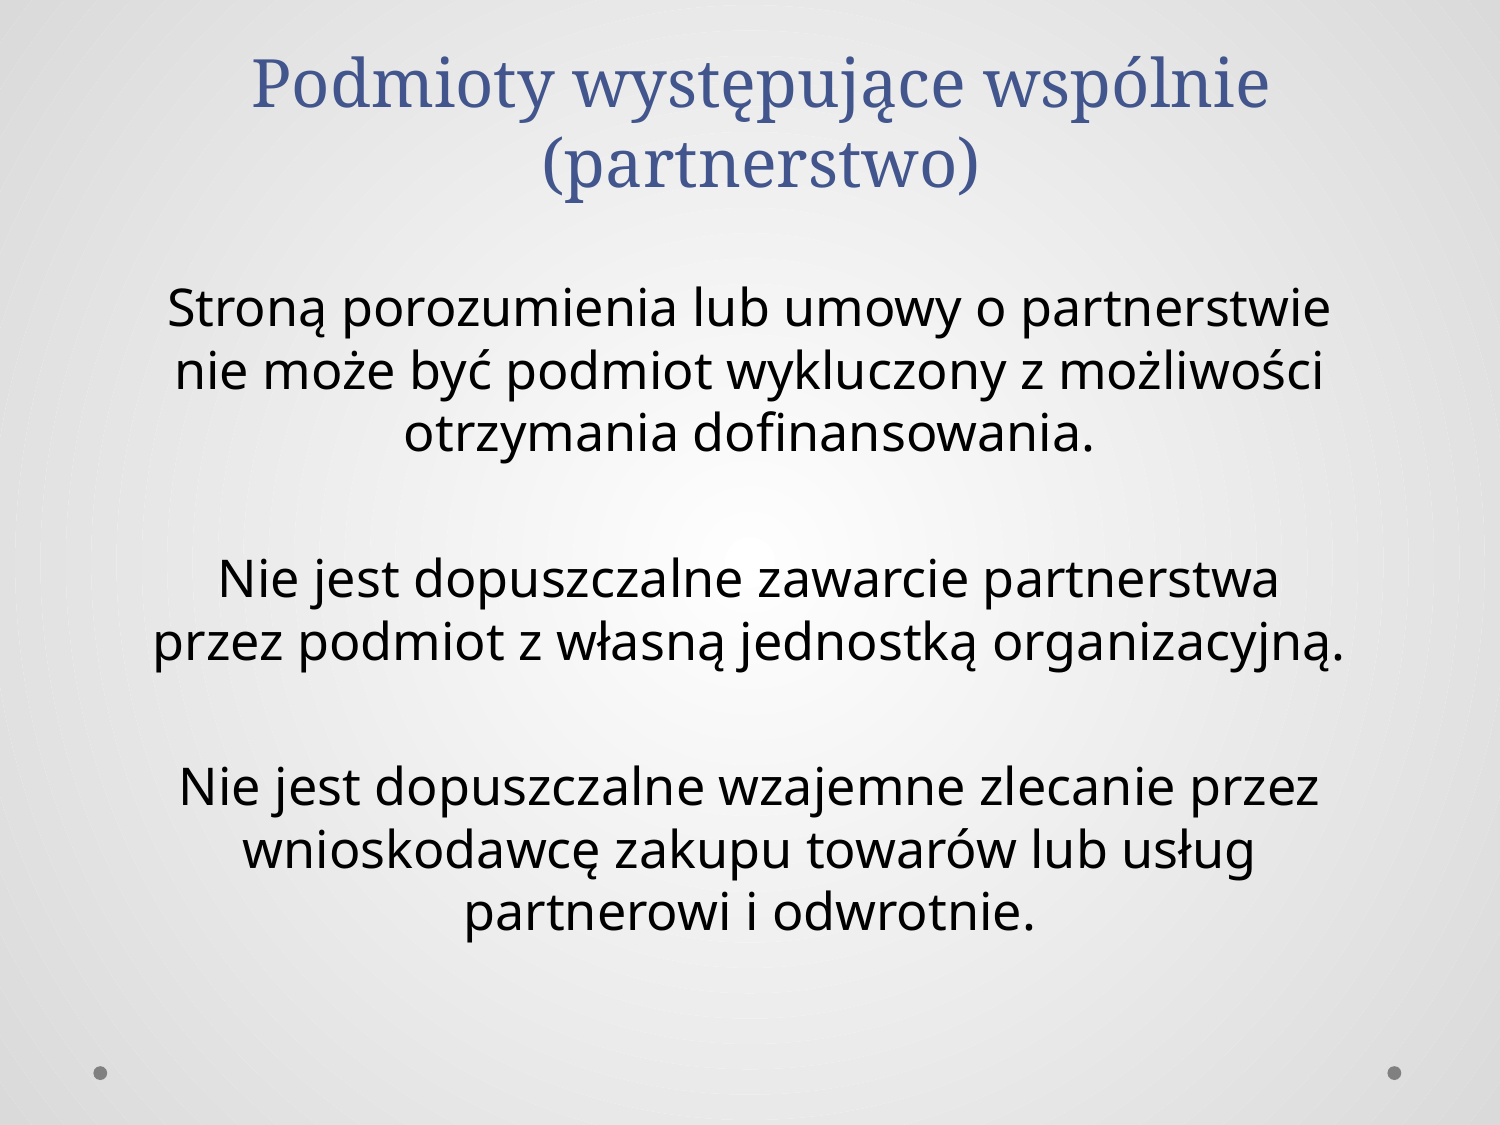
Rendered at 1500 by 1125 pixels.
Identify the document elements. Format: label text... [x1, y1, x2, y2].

title Podmioty występujące wspólnie (partnerstwo) [135, 113, 1388, 209]
subtitle Stroną porozumienia lub umowy o partnerstwie nie może być podmiot wykluczony z możliwości otrzymania dofinansowania. Nie jest dopuszczalne zawarcie partnerstwa przez podmiot z własną jednostką organizacyjną. Nie jest dopuszczalne wzajemne zlecanie przez wnioskodawcę zakupu towarów lub usług partnerowi i odwrotnie. [135, 267, 1365, 1024]
